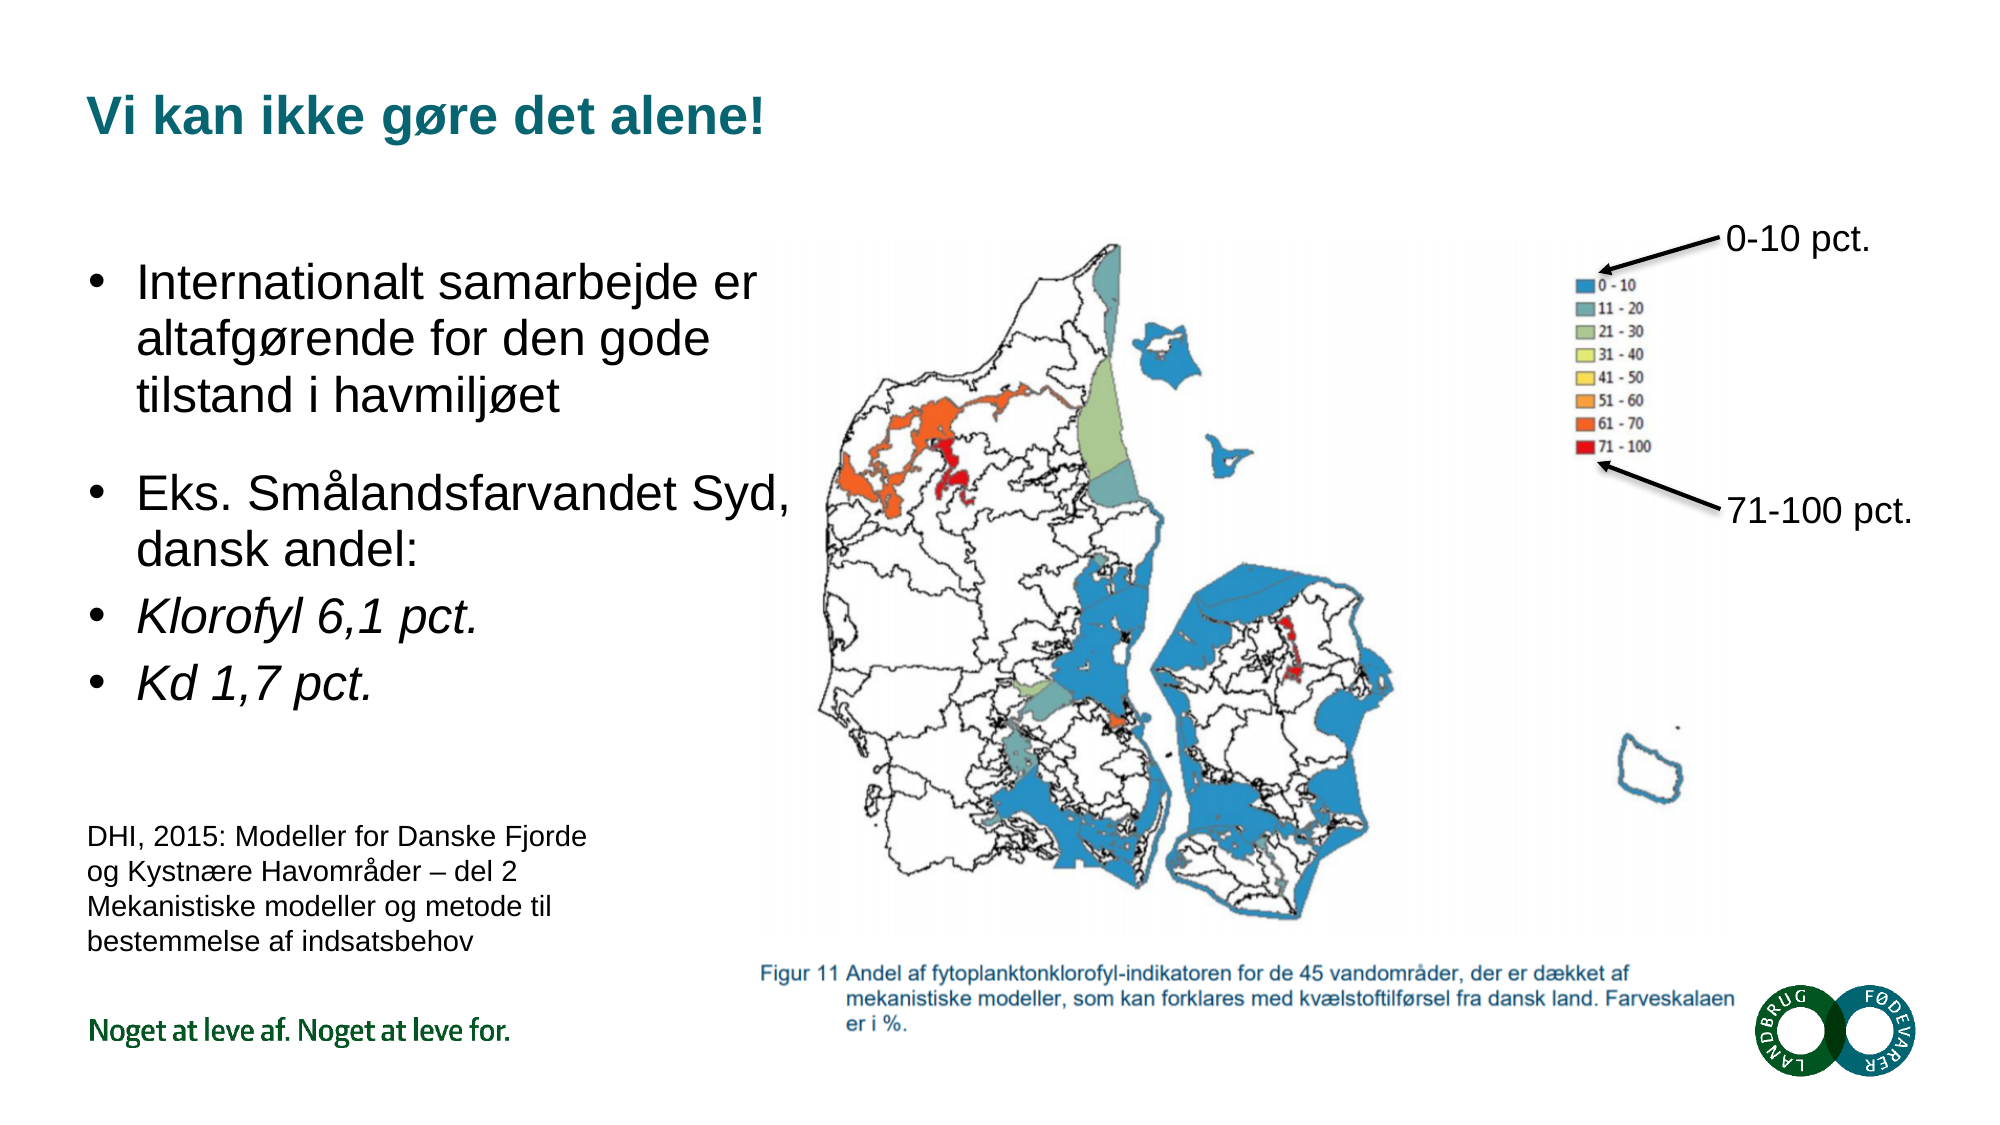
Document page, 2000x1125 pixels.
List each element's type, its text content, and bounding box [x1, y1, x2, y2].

title Vi kan ikke gøre det alene! [86, 58, 1627, 176]
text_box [734, 213, 1919, 1043]
picture [90, 1017, 509, 1048]
list Internationalt samarbejde er altafgørende for den gode tilstand i havmiljøet Eks. Smålandsfarvandet Syd, dansk andel: Klorofyl 6,1 pct. Kd 1,7 pct. [89, 254, 729, 935]
text_box DHI, 2015: Modeller for Danske Fjorde og Kystnære Havområder – del 2 Mekanistiske modeller og metode til bestemmelse af indsatsbehov [86, 817, 599, 958]
picture [1752, 1043, 1918, 1079]
